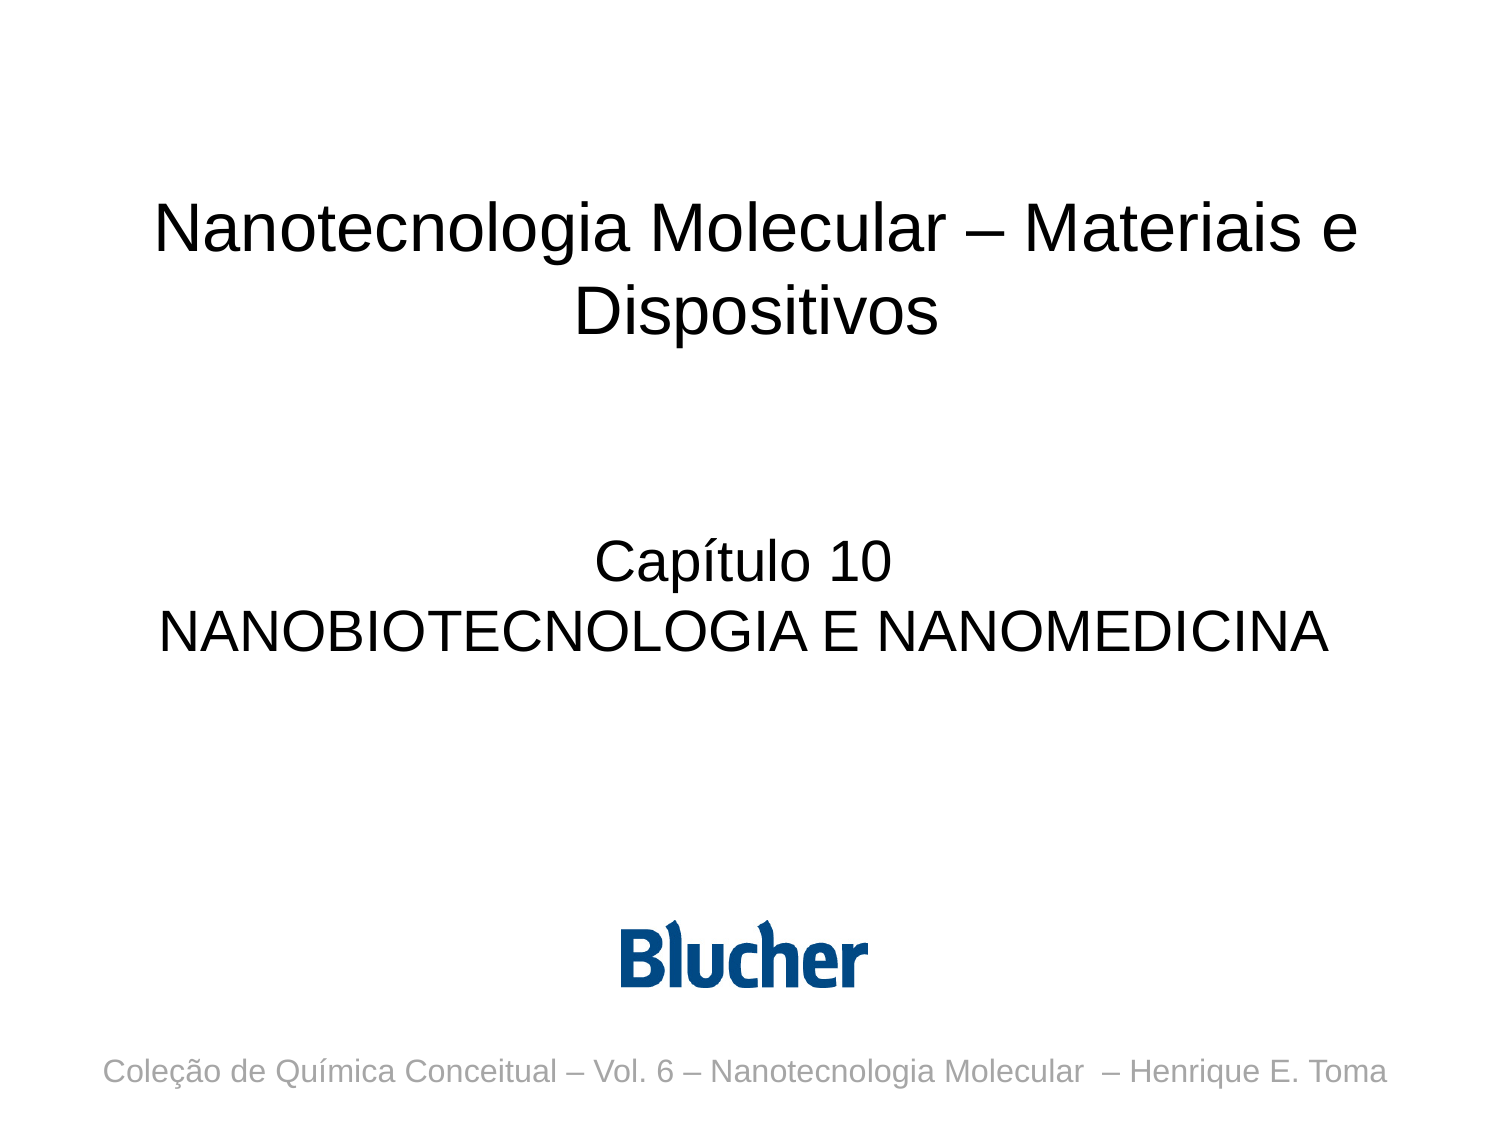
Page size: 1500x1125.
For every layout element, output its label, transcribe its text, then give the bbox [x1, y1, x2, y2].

text_box Capítulo 10 NANOBIOTECNOLOGIA E NANOMEDICINA [117, 515, 1372, 671]
footer Coleção de Química Conceitual – Vol. 6 – Nanotecnologia Molecular – Henrique E. Toma [0, 1042, 1500, 1103]
text_box Nanotecnologia Molecular – Materiais e Dispositivos [119, 175, 1395, 417]
picture [620, 920, 868, 988]
